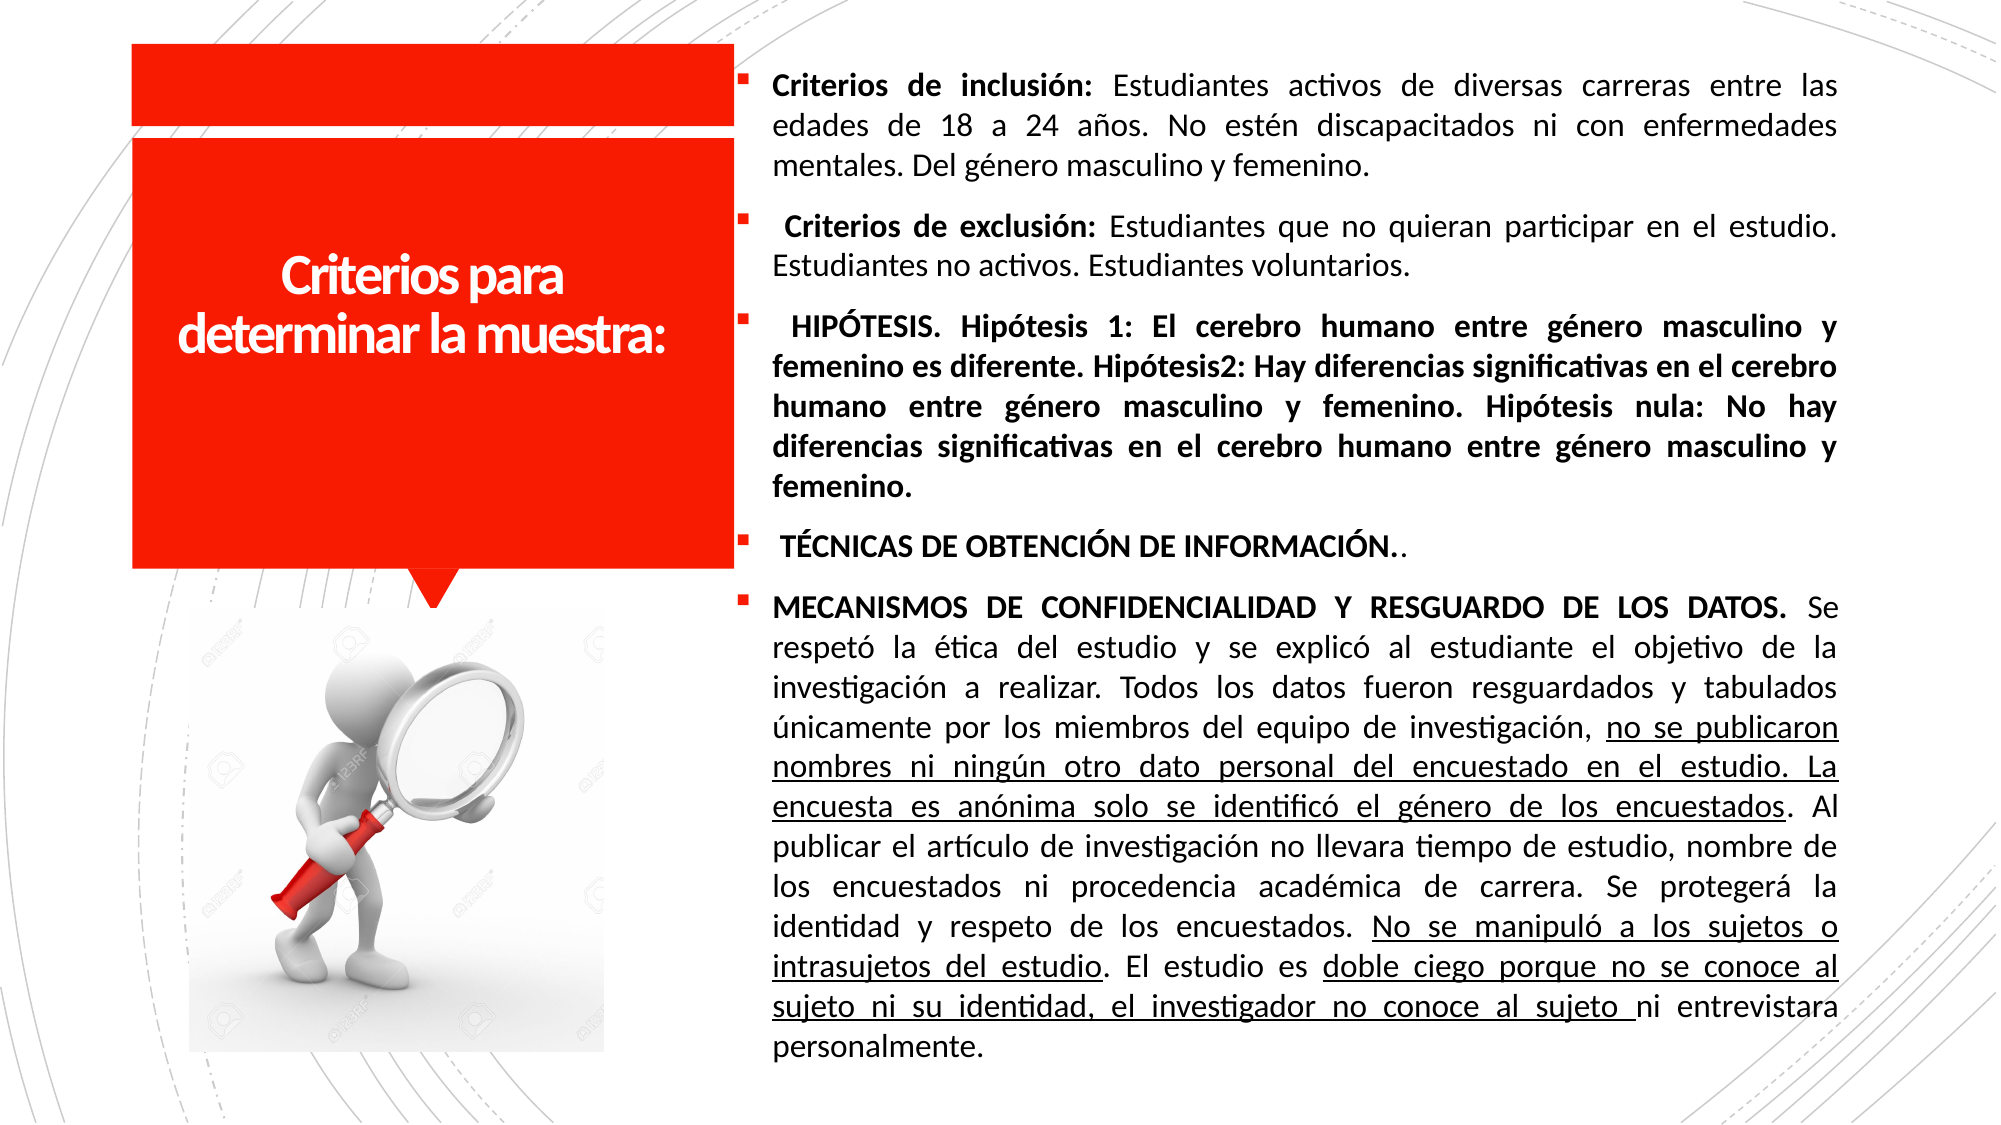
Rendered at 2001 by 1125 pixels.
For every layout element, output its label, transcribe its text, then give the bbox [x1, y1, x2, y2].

picture [189, 608, 604, 1053]
list Criterios de inclusión: Estudiantes activos de diversas carreras entre las edades de 18 a 24 años. No estén discapacitados ni con enfermedades mentales. Del género masculino y femenino. Criterios de exclusión: Estudiantes que no quieran participar en el estudio. Estudiantes no activos. Estudiantes voluntarios. HIPÓTESIS. Hipótesis 1: El cerebro humano entre género masculino y femenino es diferente. Hipótesis2: Hay diferencias significativas en el cerebro humano entre género masculino y femenino. Hipótesis nula: No hay diferencias significativas en el cerebro humano entre género masculino y femenino. TÉCNICAS DE OBTENCIÓN DE INFORMACIÓN.. MECANISMOS DE CONFIDENCIALIDAD Y RESGUARDO DE LOS DATOS. Se respetó la ética del estudio y se explicó al estudiante el objetivo de la investigación a realizar. Todos los datos fueron resguardados y tabulados únicamente por los miembros del equipo de investigación, no se publicaron nombres ni ningún otro dato personal del encuestado en el estudio. La encuesta es anónima solo se identificó el género de los encuestados. Al publicar el artículo de investigación no llevara tiempo de estudio, nombre de los encuestados ni procedencia académica de carrera. Se protegerá la identidad y respeto de los encuestados. No se manipuló a los sujetos o intrasujetos del estudio. El estudio es doble ciego porque no se conoce al sujeto ni su identidad, el investigador no conoce al sujeto ni entrevistara personalmente. [719, 31, 1855, 1096]
title Criterios para determinar la muestra: [135, 139, 710, 543]
